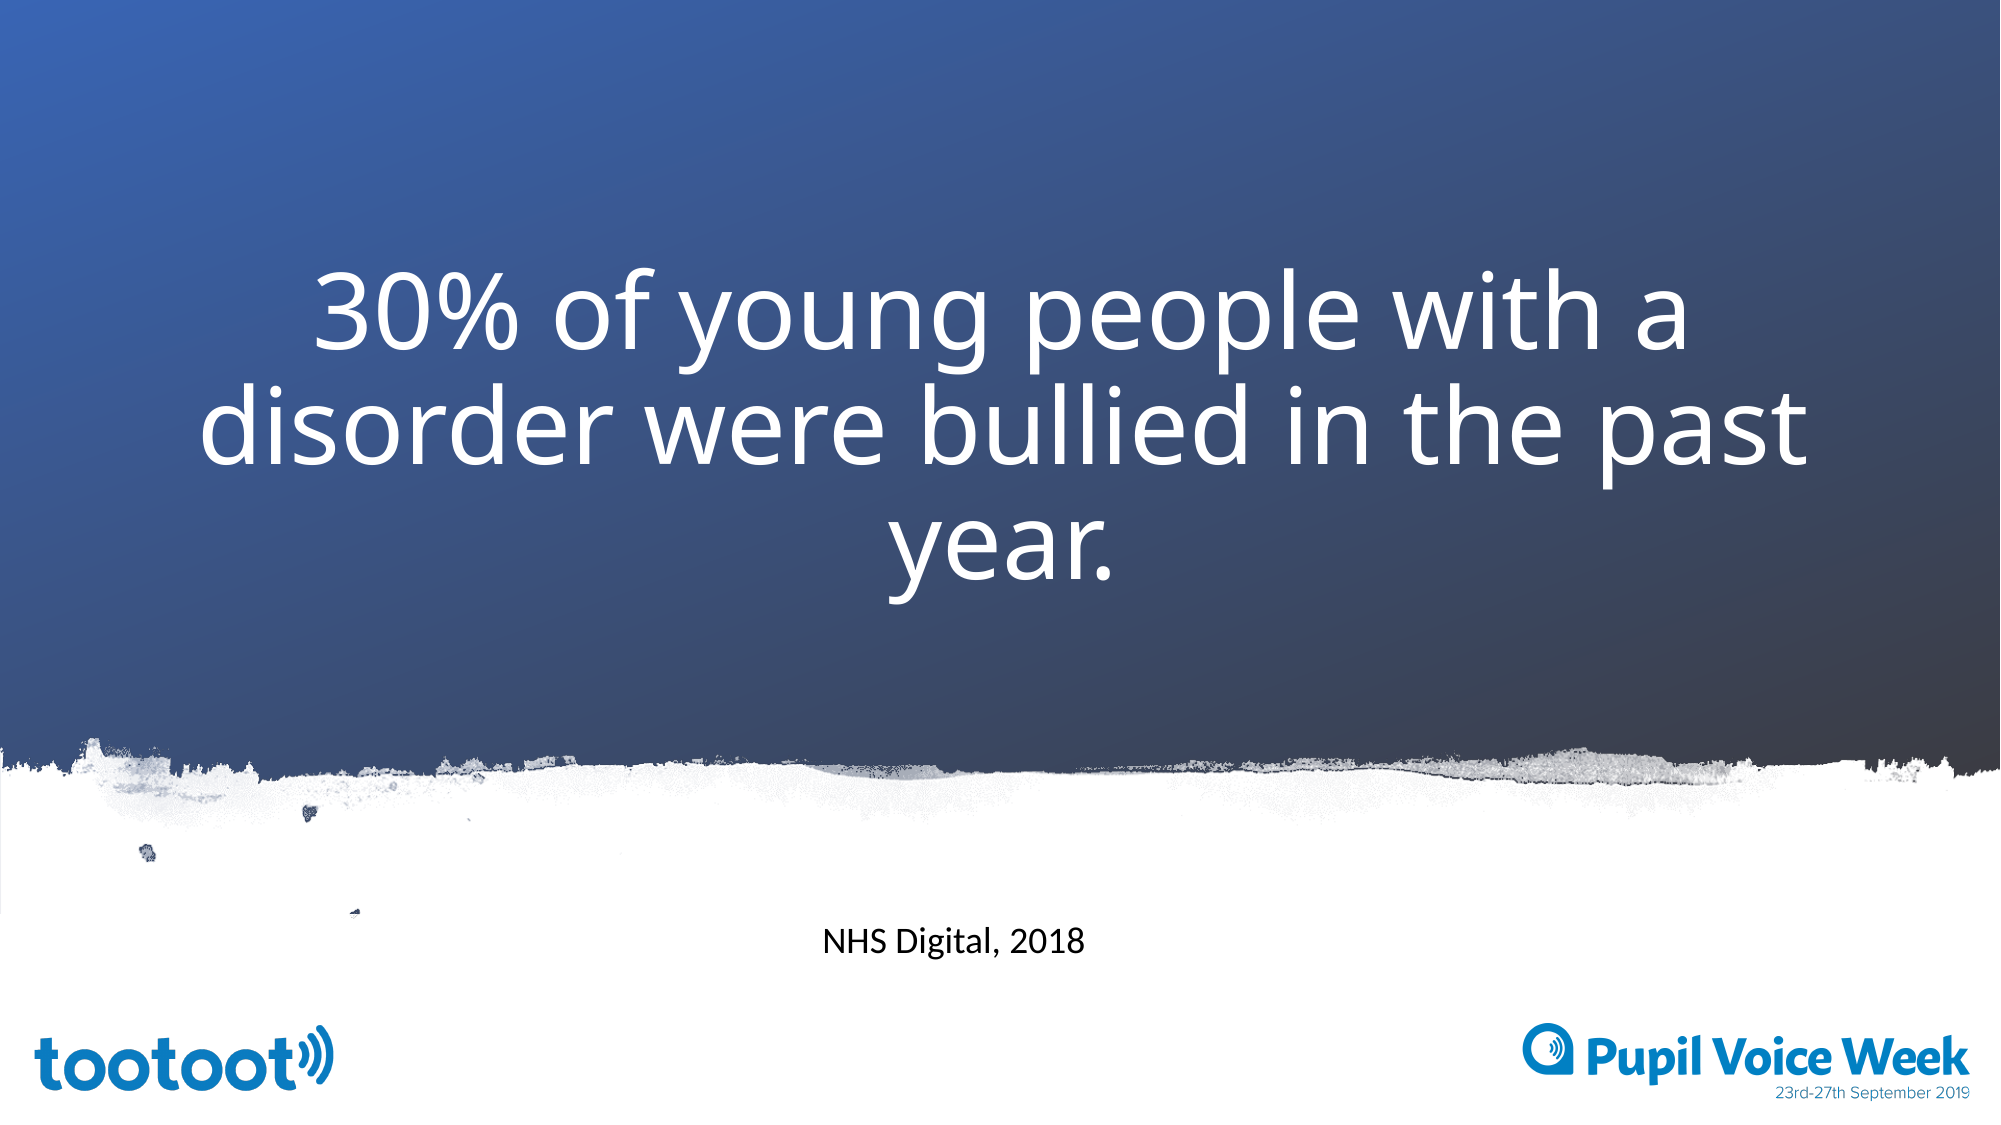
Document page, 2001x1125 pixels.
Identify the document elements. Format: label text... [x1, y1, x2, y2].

title 30% of young people with a disorder were bullied in the past year. [181, 186, 1826, 624]
text_box [0, 0, 2000, 624]
picture [0, 624, 2000, 1125]
